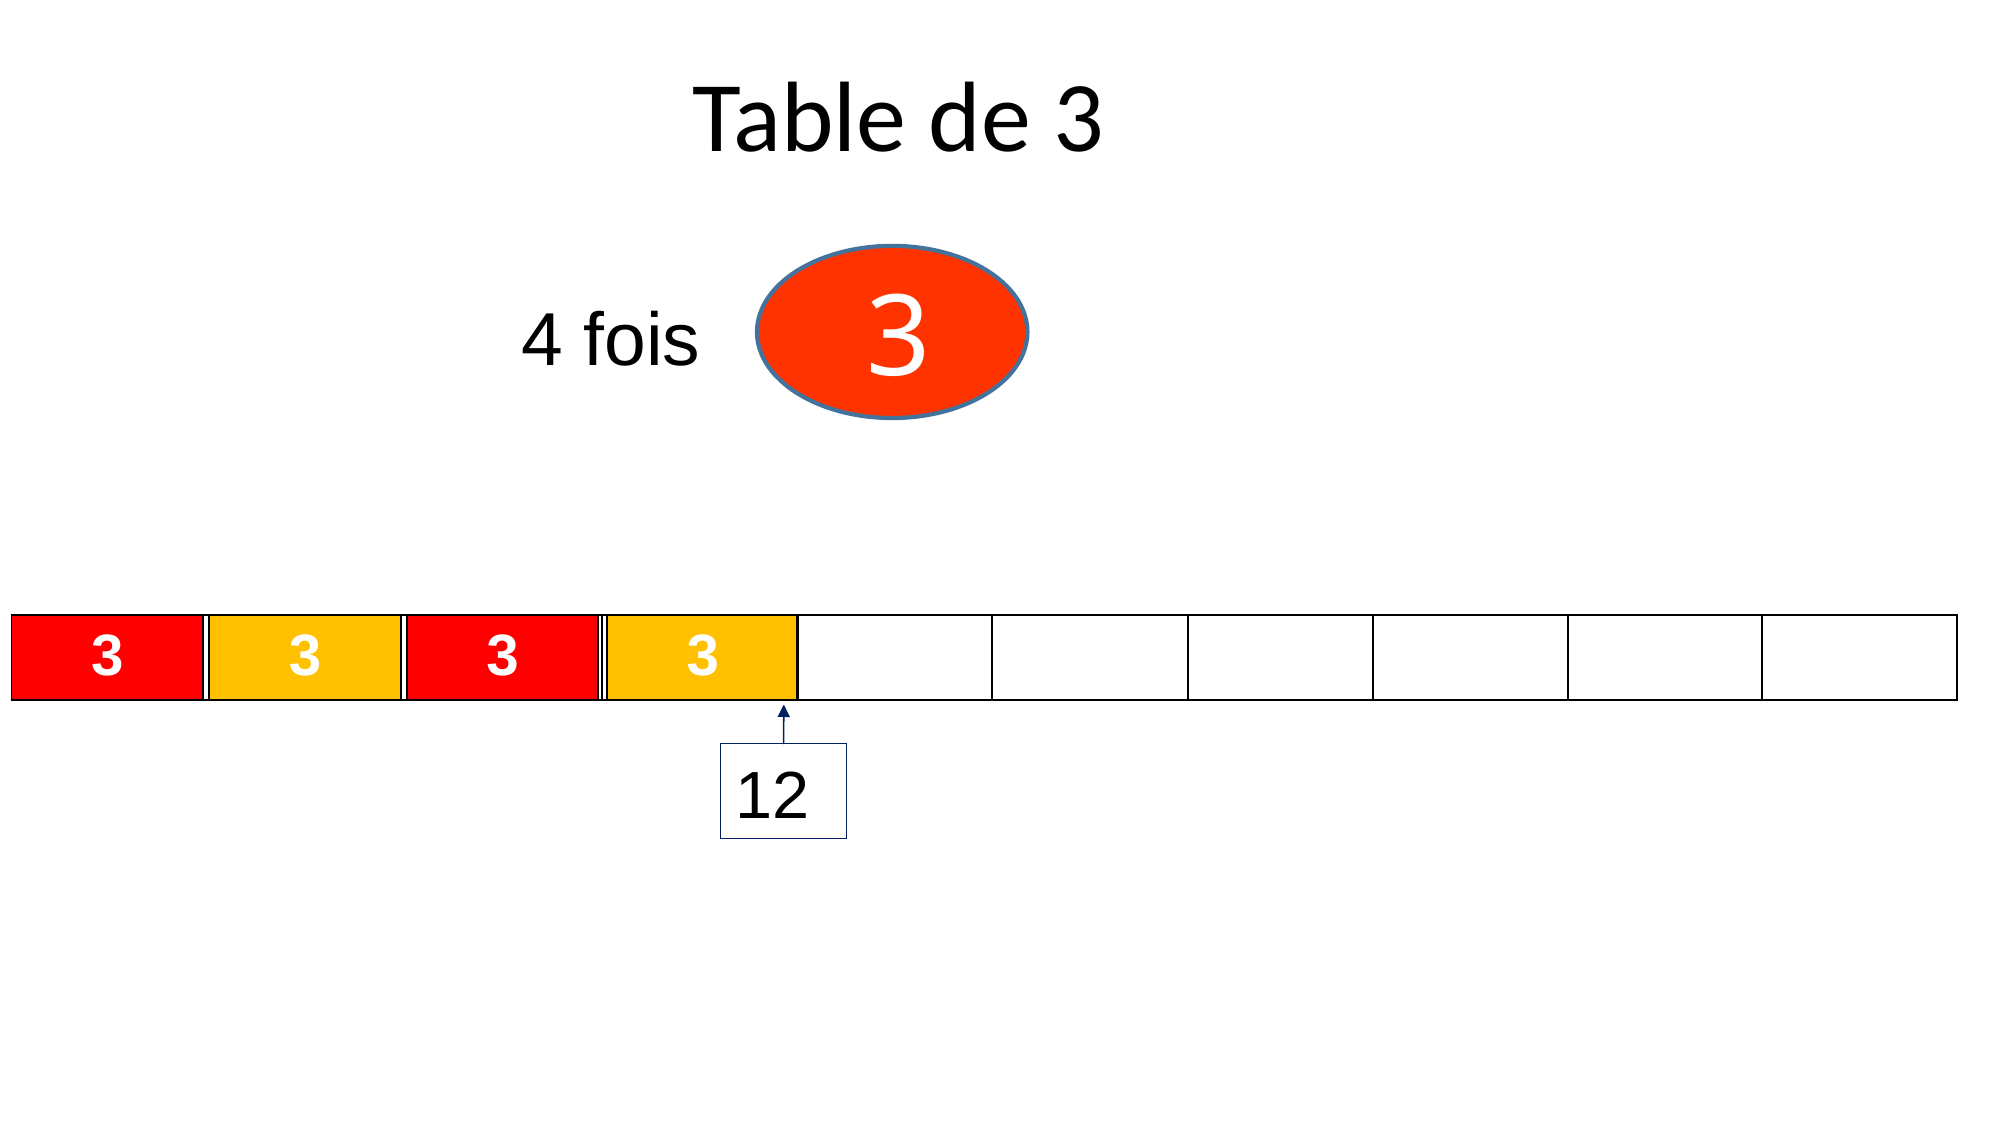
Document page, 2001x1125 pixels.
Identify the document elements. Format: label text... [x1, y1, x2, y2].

table_header [603, 616, 796, 699]
table_header [408, 616, 601, 699]
table_header [1569, 616, 1761, 699]
table_header [1763, 616, 1956, 699]
text_box 4 fois [506, 282, 751, 388]
table_header [1189, 616, 1372, 699]
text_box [720, 704, 847, 841]
table_header [210, 616, 406, 699]
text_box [756, 245, 1028, 419]
table_header [12, 616, 209, 699]
table_header [993, 616, 1187, 699]
table_header [798, 616, 991, 699]
text_box Table de 3 [677, 43, 1171, 179]
table_header [1374, 616, 1567, 699]
